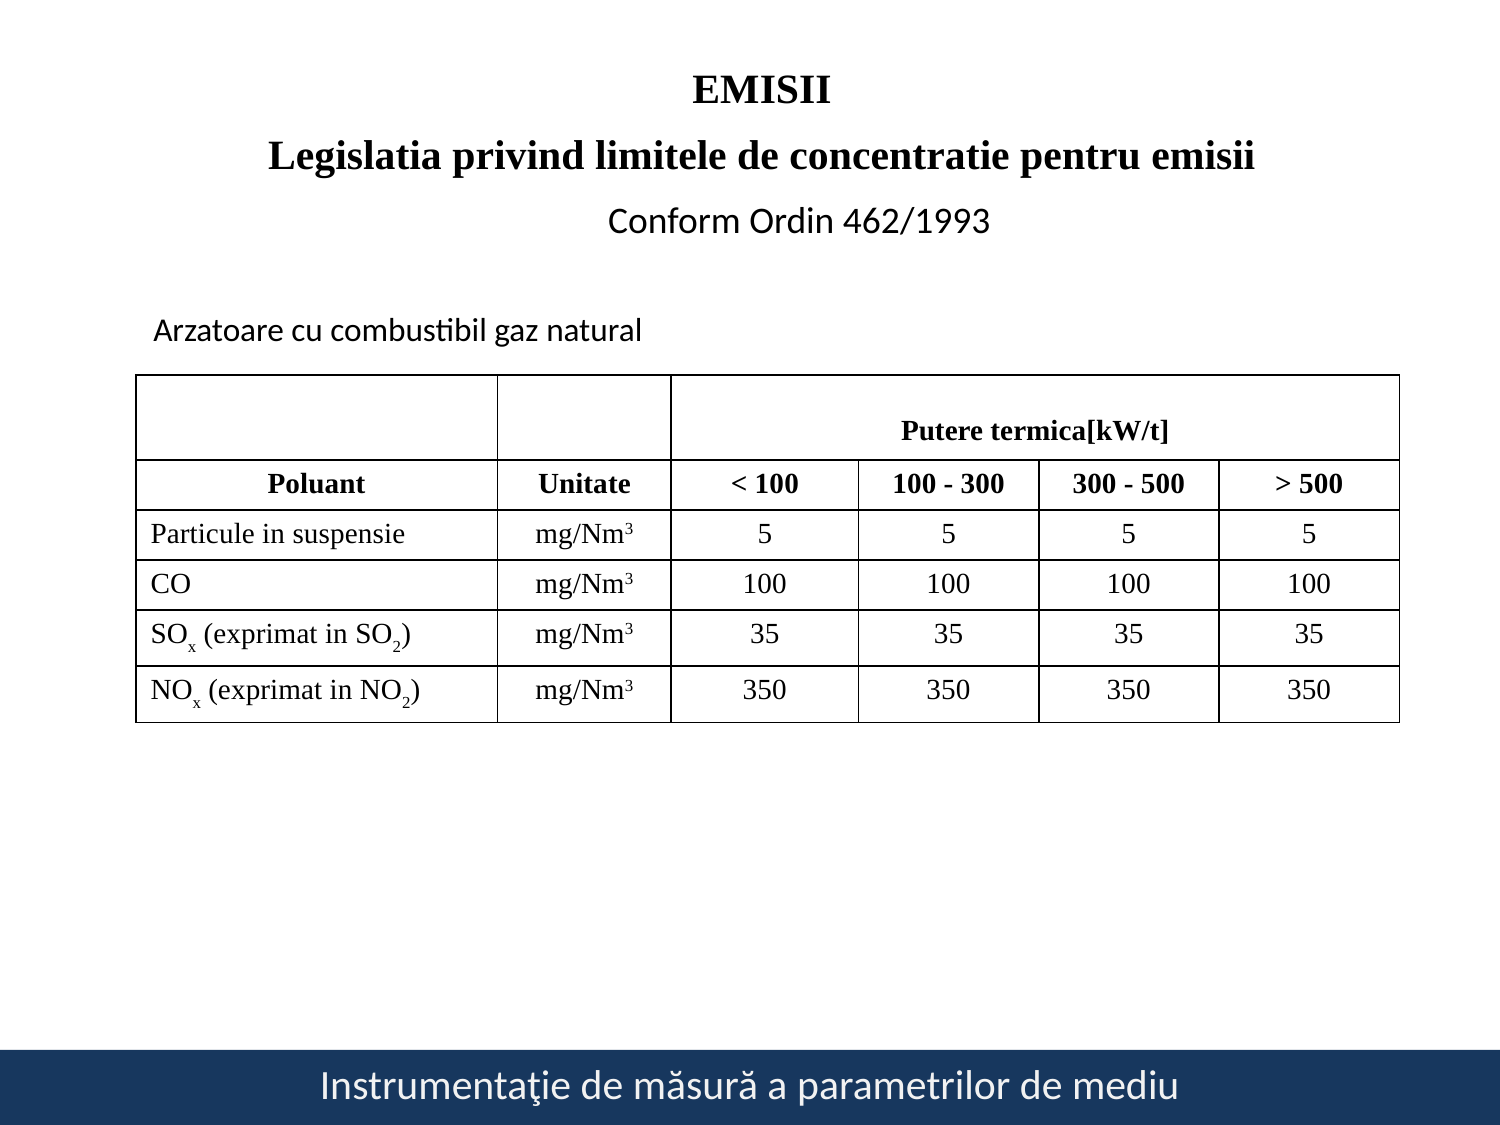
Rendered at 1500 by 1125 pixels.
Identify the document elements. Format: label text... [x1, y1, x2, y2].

text_box Legislatia privind limitele de concentratie pentru emisii [53, 120, 1471, 185]
text_box Conform Ordin 462/1993 [593, 188, 1006, 249]
text_box Instrumentaţie de măsură a parametrilor de mediu [0, 1049, 1500, 1125]
table_cell SOx (exprimat in SO2) [137, 611, 497, 665]
table_cell mg/Nm3 [498, 511, 670, 559]
table_cell 5 [672, 511, 858, 559]
table_cell mg/Nm3 [498, 667, 670, 722]
table_header [498, 376, 670, 459]
table_cell 350 [1220, 667, 1399, 722]
table_cell mg/Nm3 [498, 561, 670, 609]
table_cell CO [137, 561, 497, 609]
text_box Arzatoare cu combustibil gaz natural [138, 300, 659, 355]
table_cell 350 [859, 667, 1038, 722]
table_cell > 500 [1220, 461, 1399, 509]
table_cell 5 [1040, 511, 1218, 559]
table_cell 100 [859, 561, 1038, 609]
table_cell < 100 [672, 461, 858, 509]
table_cell 350 [672, 667, 858, 722]
table_cell 5 [859, 511, 1038, 559]
table_cell Particule in suspensie [137, 511, 497, 559]
text_box EMISII [53, 54, 1471, 119]
table_cell NOx (exprimat in NO2) [137, 667, 497, 722]
table_cell 5 [1220, 511, 1399, 559]
table_cell 100 [1040, 561, 1218, 609]
table_cell 35 [859, 611, 1038, 665]
table_cell 35 [672, 611, 858, 665]
table_cell 35 [1220, 611, 1399, 665]
table_cell 100 - 300 [859, 461, 1038, 509]
table_cell 100 [672, 561, 858, 609]
table_cell Unitate [498, 461, 670, 509]
table_header [137, 376, 497, 459]
table_cell mg/Nm3 [498, 611, 670, 665]
table_cell 35 [1040, 611, 1218, 665]
table_cell 350 [1040, 667, 1218, 722]
table_cell Poluant [137, 461, 497, 509]
table_cell 300 - 500 [1040, 461, 1218, 509]
table_cell 100 [1220, 561, 1399, 609]
table_header Putere termica[kW/t] [672, 376, 1399, 459]
